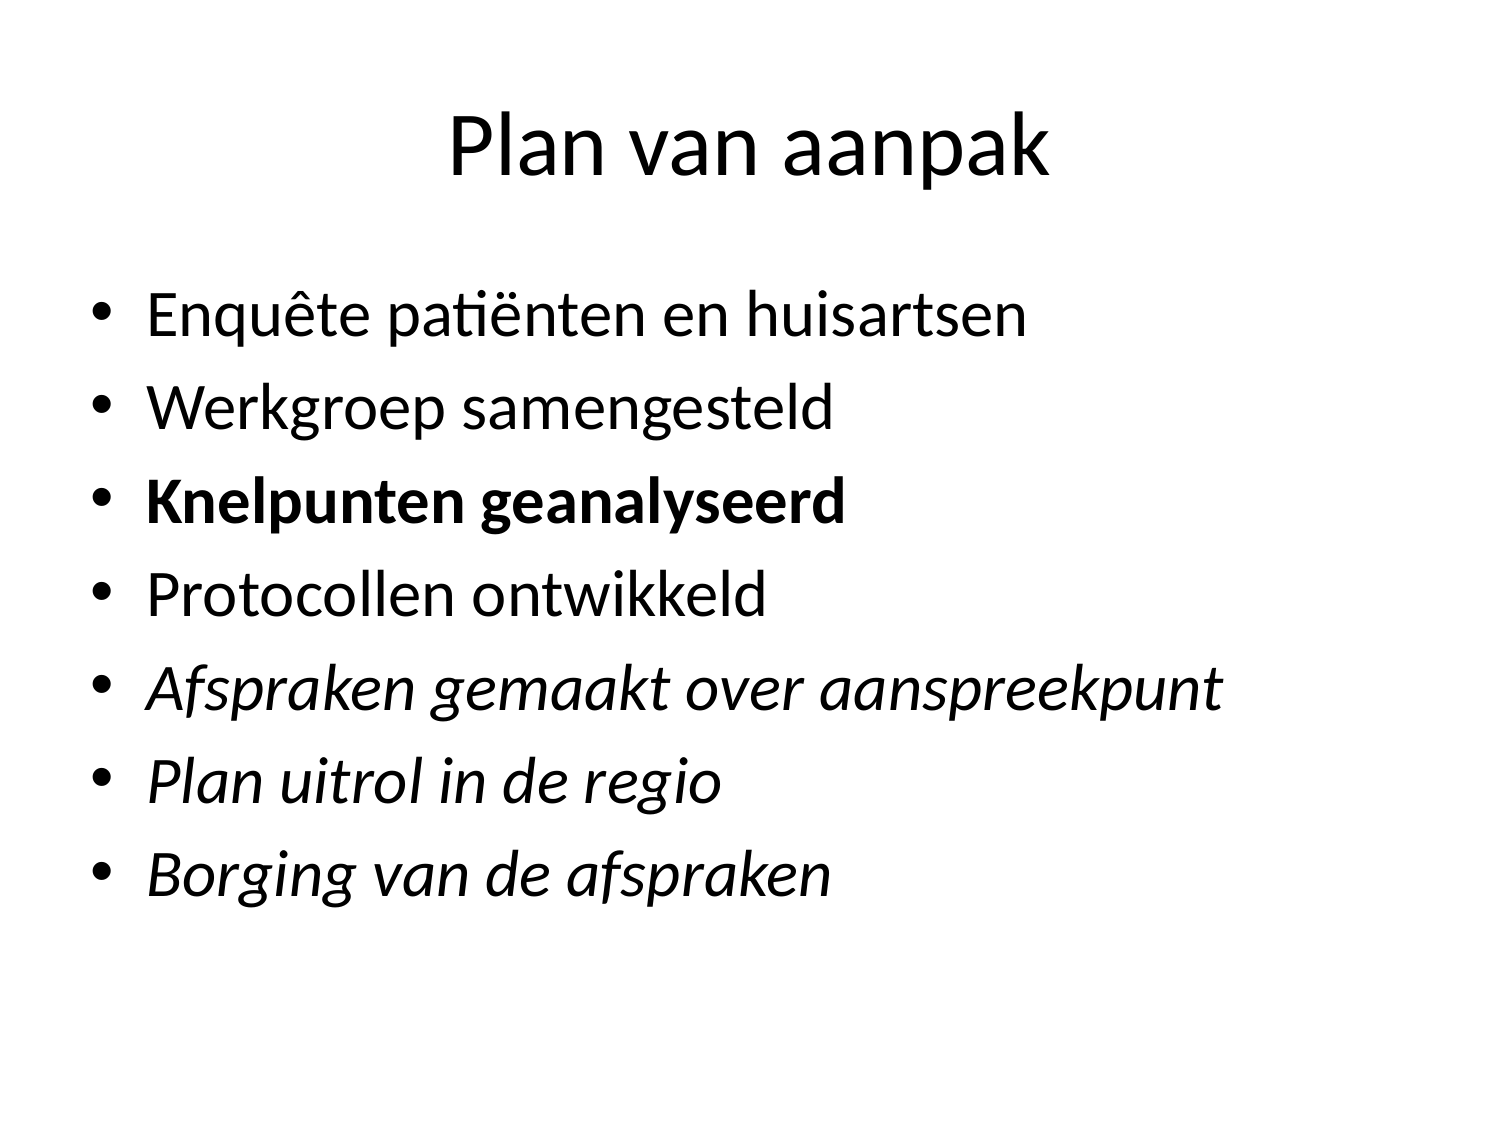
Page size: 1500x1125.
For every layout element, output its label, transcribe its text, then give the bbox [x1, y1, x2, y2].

list Enquête patiënten en huisartsen Werkgroep samengesteld Knelpunten geanalyseerd Protocollen ontwikkeld Afspraken gemaakt over aanspreekpunt Plan uitrol in de regio Borging van de afspraken [74, 262, 1426, 1006]
title Plan van aanpak [74, 44, 1426, 233]
